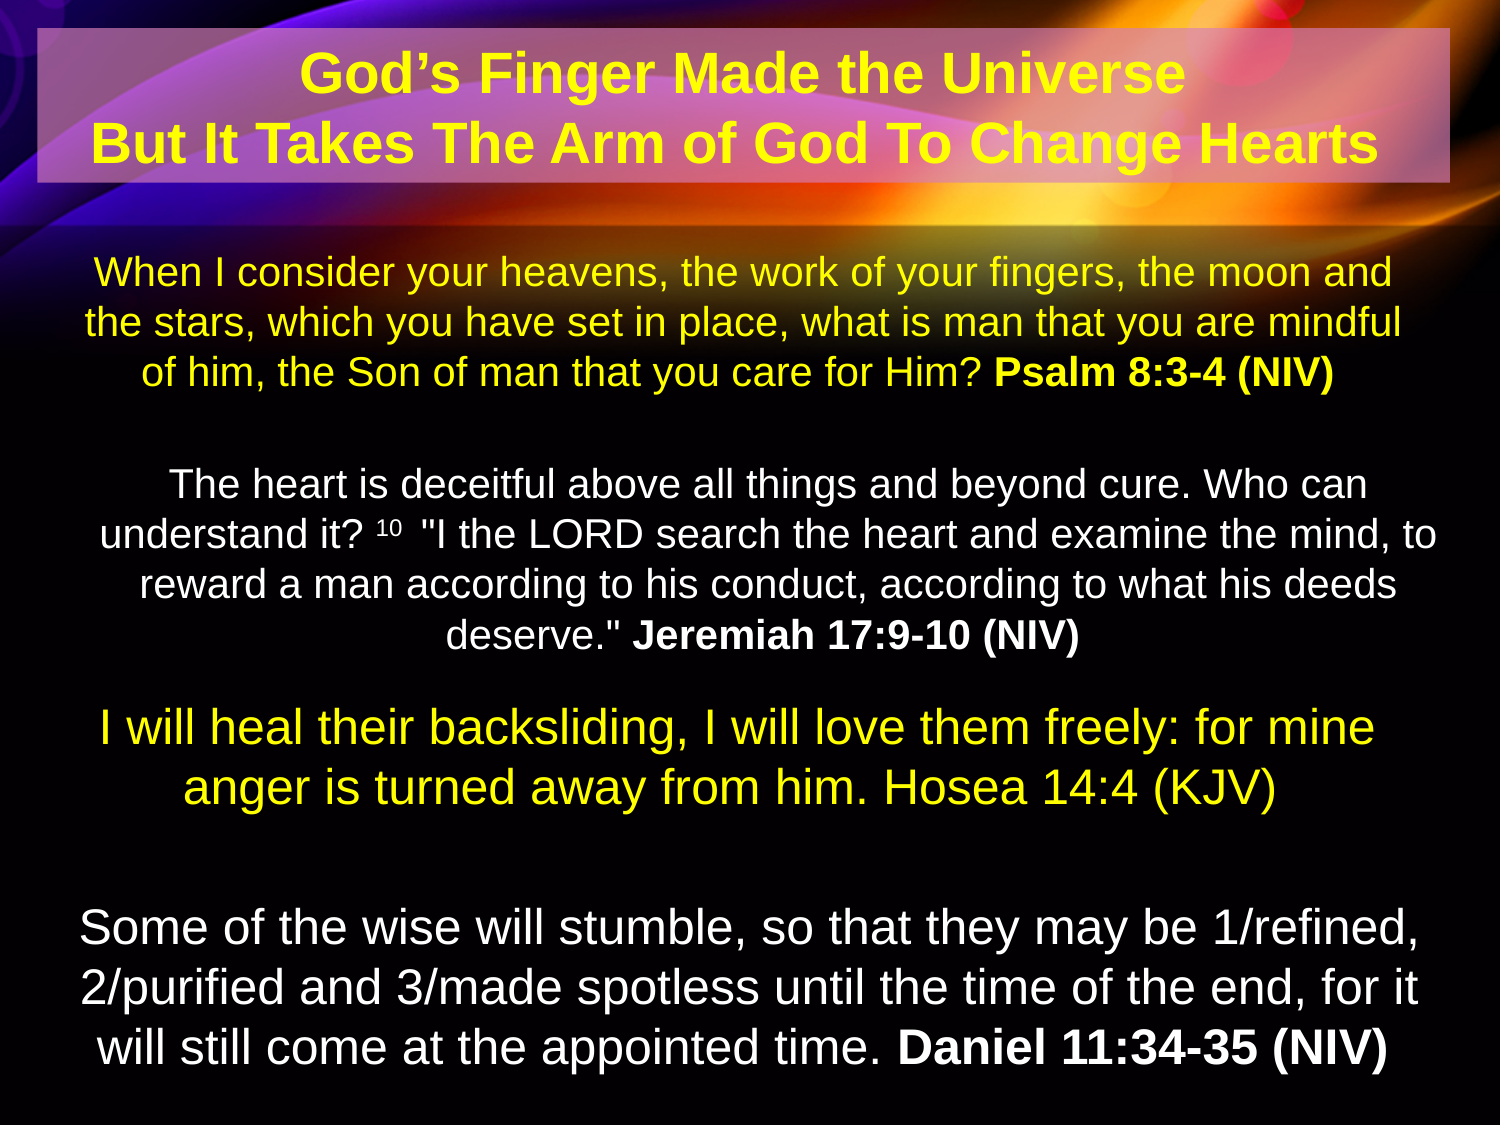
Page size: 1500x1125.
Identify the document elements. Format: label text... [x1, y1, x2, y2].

text_box When I consider your heavens, the work of your fingers, the moon and the stars, which you have set in place, what is man that you are mindful of him, the Son of man that you care for Him? Psalm 8:3-4 (NIV) [68, 237, 1419, 403]
text_box The heart is deceitful above all things and beyond cure. Who can understand it? 10 "I the LORD search the heart and examine the mind, to reward a man according to his conduct, according to what his deeds deserve." Jeremiah 17:9-10 (NIV) [62, 449, 1475, 665]
picture [0, 0, 1500, 1125]
text_box God’s Finger Made the Universe But It Takes The Arm of God To Change Hearts [37, 28, 1450, 183]
text_box Some of the wise will stumble, so that they may be 1/refined, 2/purified and 3/made spotless until the time of the end, for it will still come at the appointed time. Daniel 11:34-35 (NIV) [24, 887, 1475, 1083]
text_box I will heal their backsliding, I will love them freely: for mine anger is turned away from him. Hosea 14:4 (KJV) [56, 687, 1419, 823]
